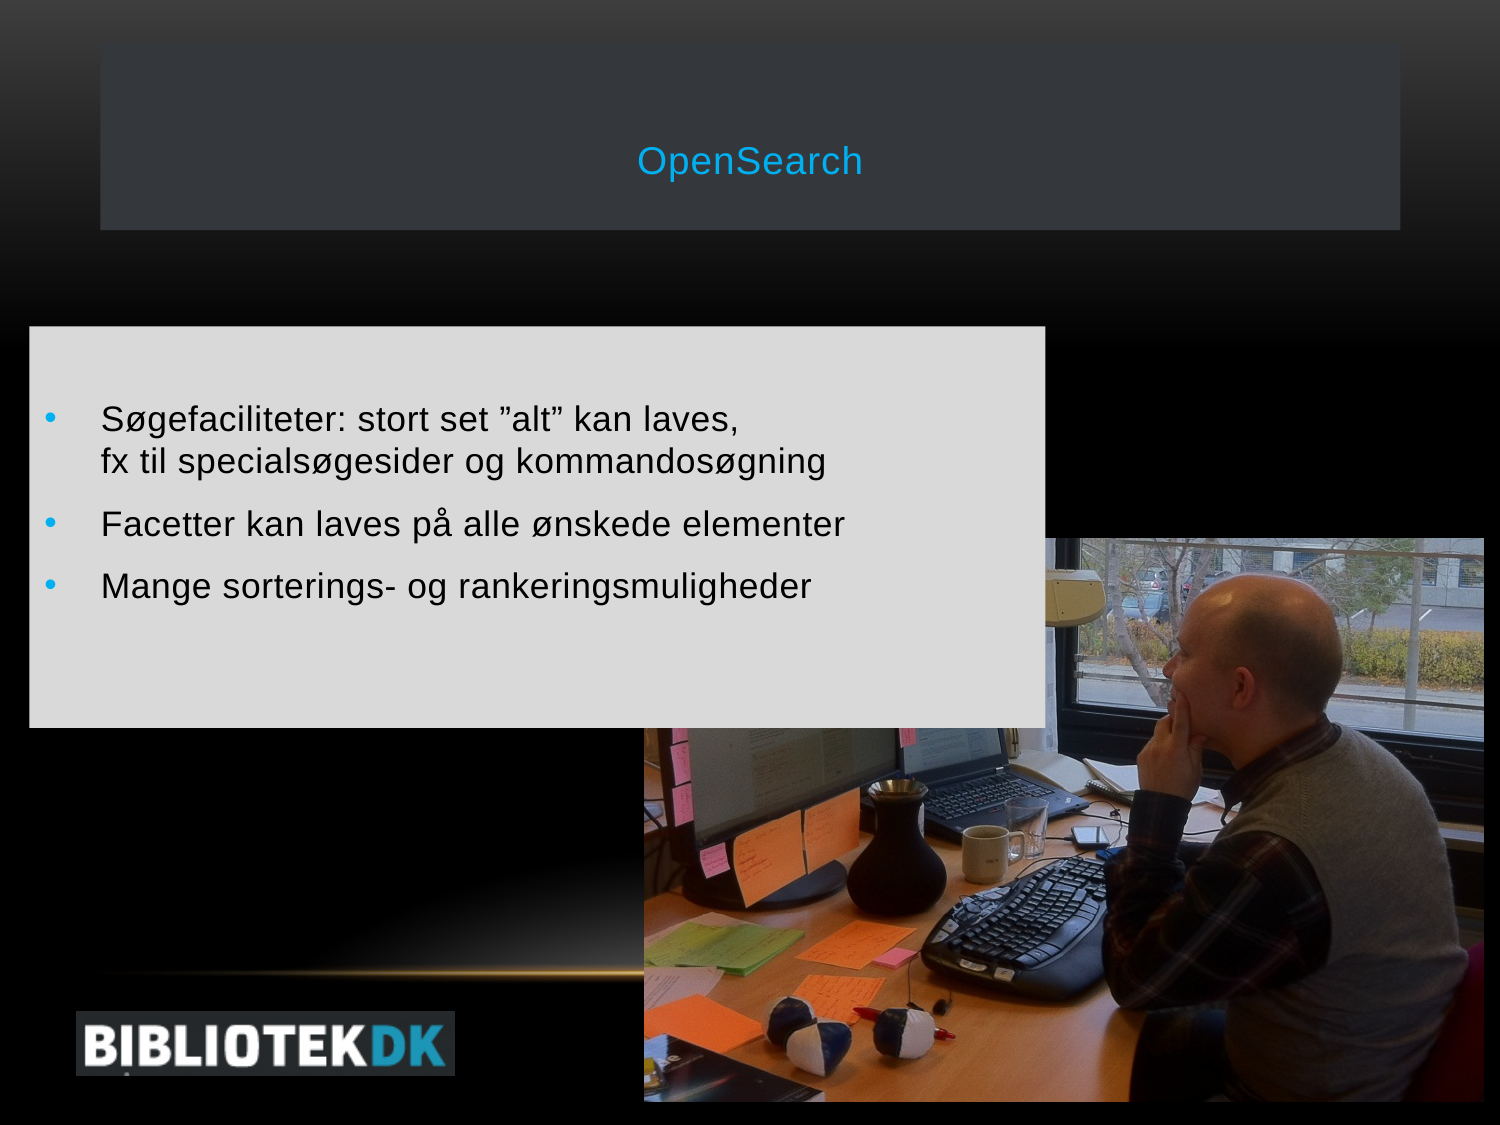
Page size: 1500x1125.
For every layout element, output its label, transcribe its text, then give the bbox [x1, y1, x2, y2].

picture [0, 0, 1500, 1125]
title OpenSearch [100, 42, 1401, 231]
list Søgefaciliteter: stort set ”alt” kan laves, fx til specialsøgesider og kommandosøgning Facetter kan laves på alle ønskede elementer Mange sorterings- og rankeringsmuligheder [29, 326, 1046, 728]
